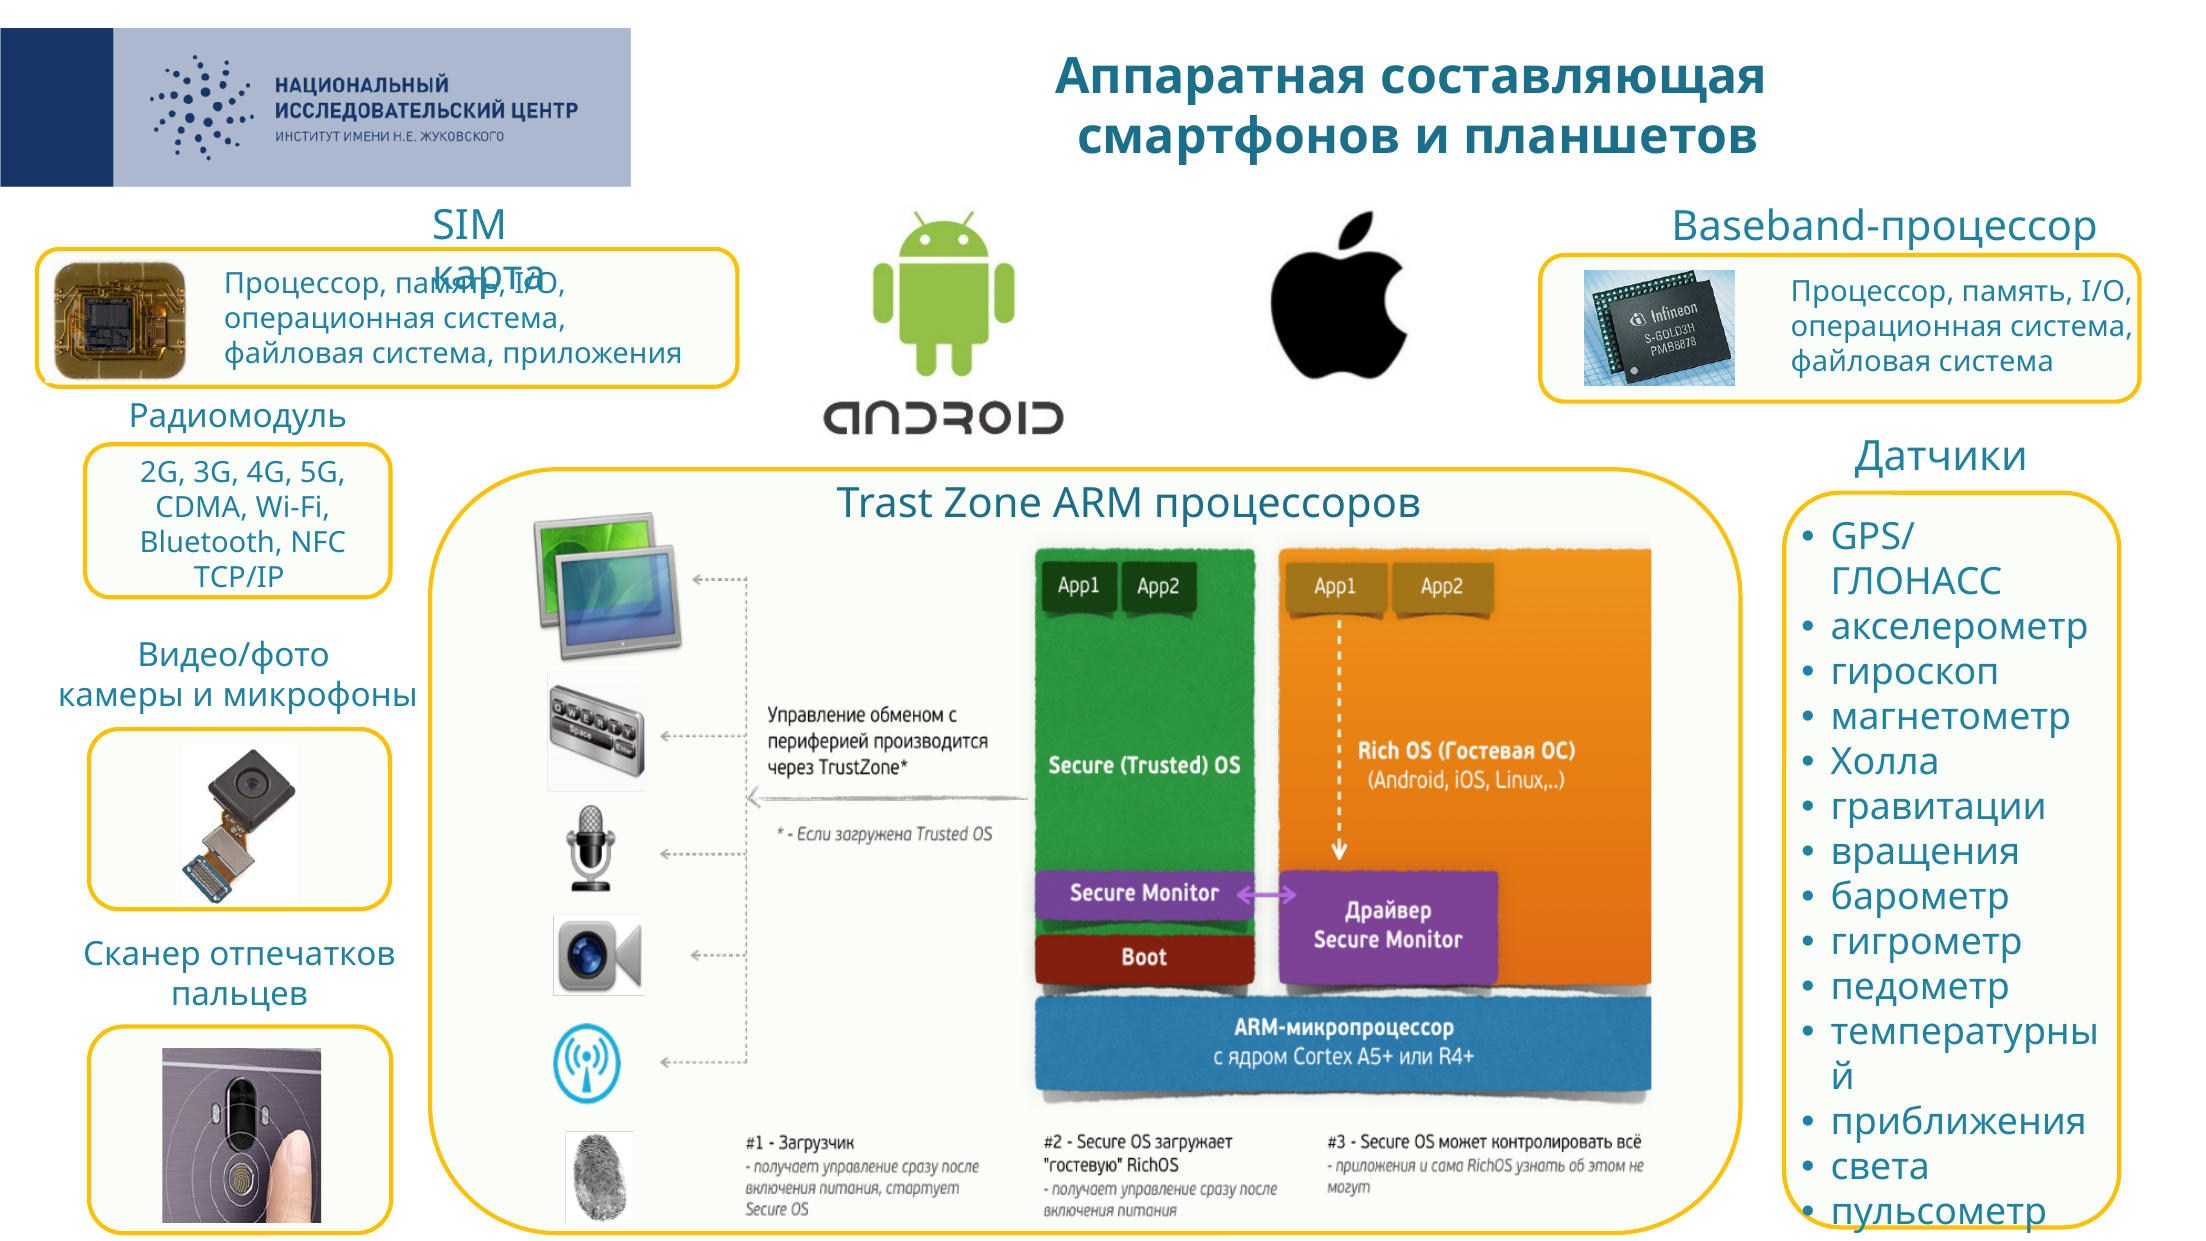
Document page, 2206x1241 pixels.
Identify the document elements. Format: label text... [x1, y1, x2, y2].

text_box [1583, 265, 2181, 387]
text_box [20, 924, 459, 1234]
picture [810, 203, 1075, 442]
text_box Аппаратная составляющая смартфонов и планшетов [635, 36, 2206, 172]
text_box GPS/ ГЛОНАСС акселерометр гироскоп магнетометр Холла гравитации вращения барометр гигрометр педометр температурный приближения света пульсометр [1786, 505, 2120, 1240]
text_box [36, 248, 738, 603]
text_box [742, 467, 1743, 1229]
text_box [1801, 490, 2102, 505]
text_box [1782, 527, 1786, 1193]
picture [0, 28, 631, 187]
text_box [9, 625, 458, 910]
text_box [1538, 252, 2136, 404]
text_box [428, 612, 529, 1233]
picture [1257, 203, 1423, 391]
text_box Baseband-процессор [1635, 191, 2124, 256]
text_box Trast Zone ARM процессоров [821, 468, 1448, 501]
text_box SIM карта [417, 190, 642, 246]
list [530, 503, 1652, 1225]
text_box Датчики [1723, 421, 2149, 487]
